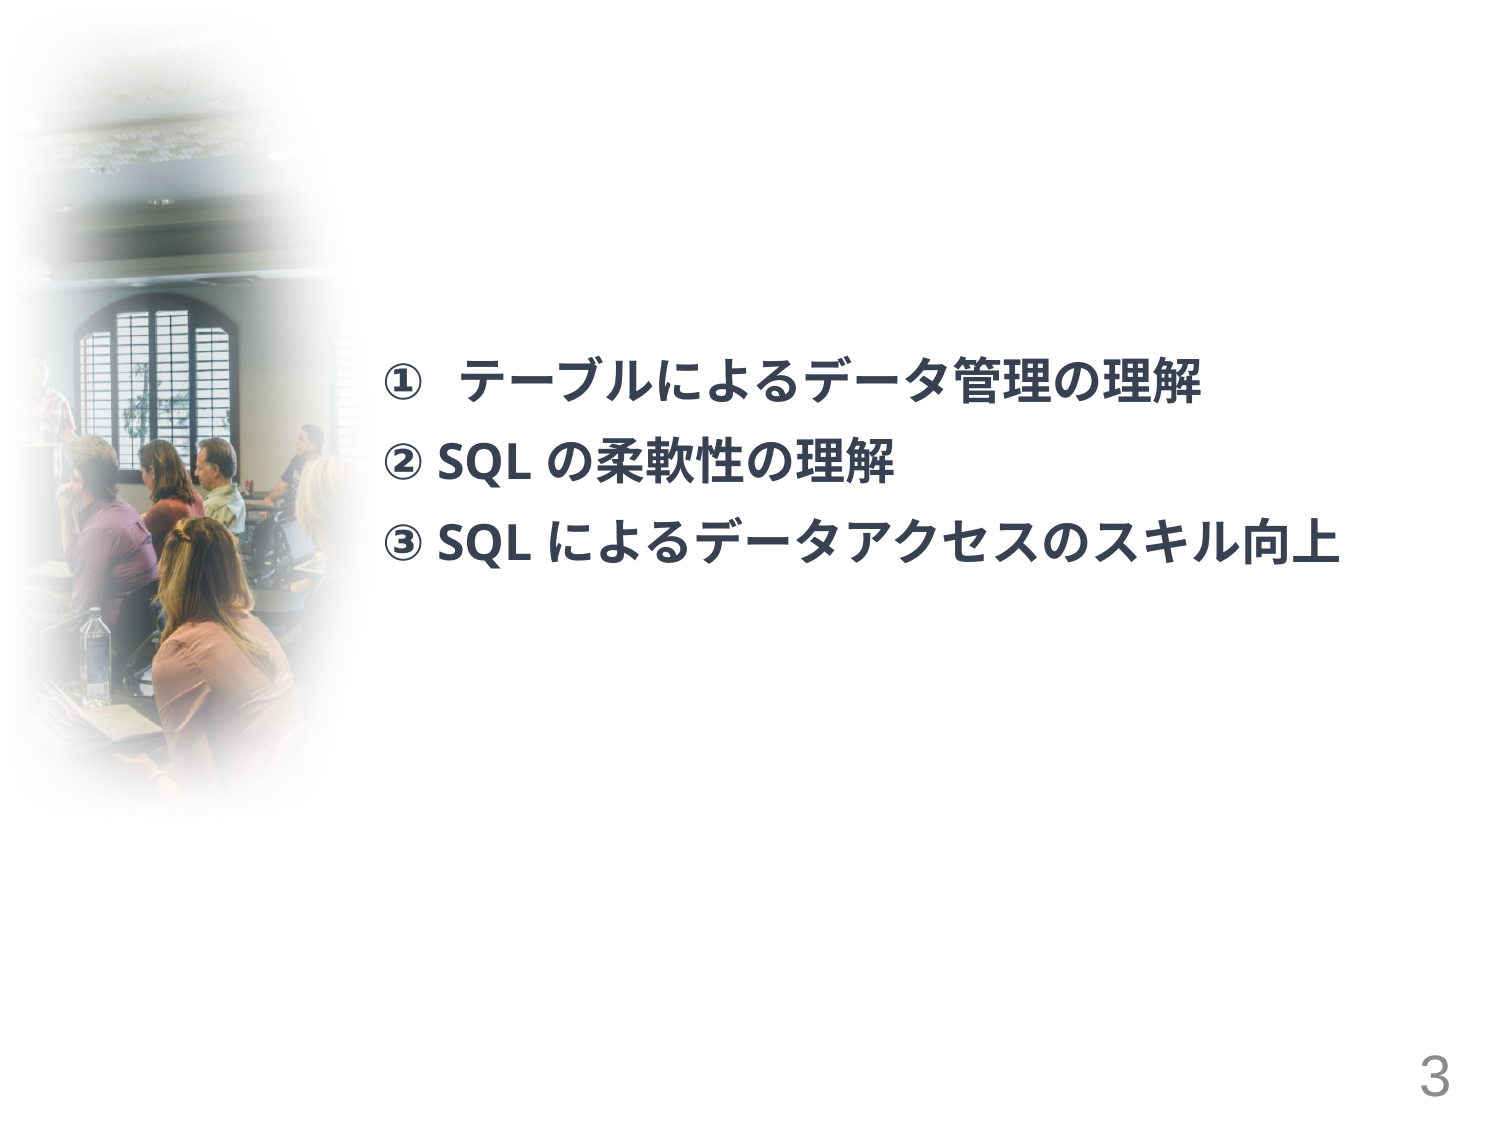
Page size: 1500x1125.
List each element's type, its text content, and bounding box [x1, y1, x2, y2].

list テーブルによるデータ管理の理解 ② SQLの柔軟性の理解 ③ SQLによるデータアクセスのスキル向上 [367, 341, 1410, 870]
picture [0, 0, 390, 828]
slide_number 3 [1129, 1042, 1467, 1103]
